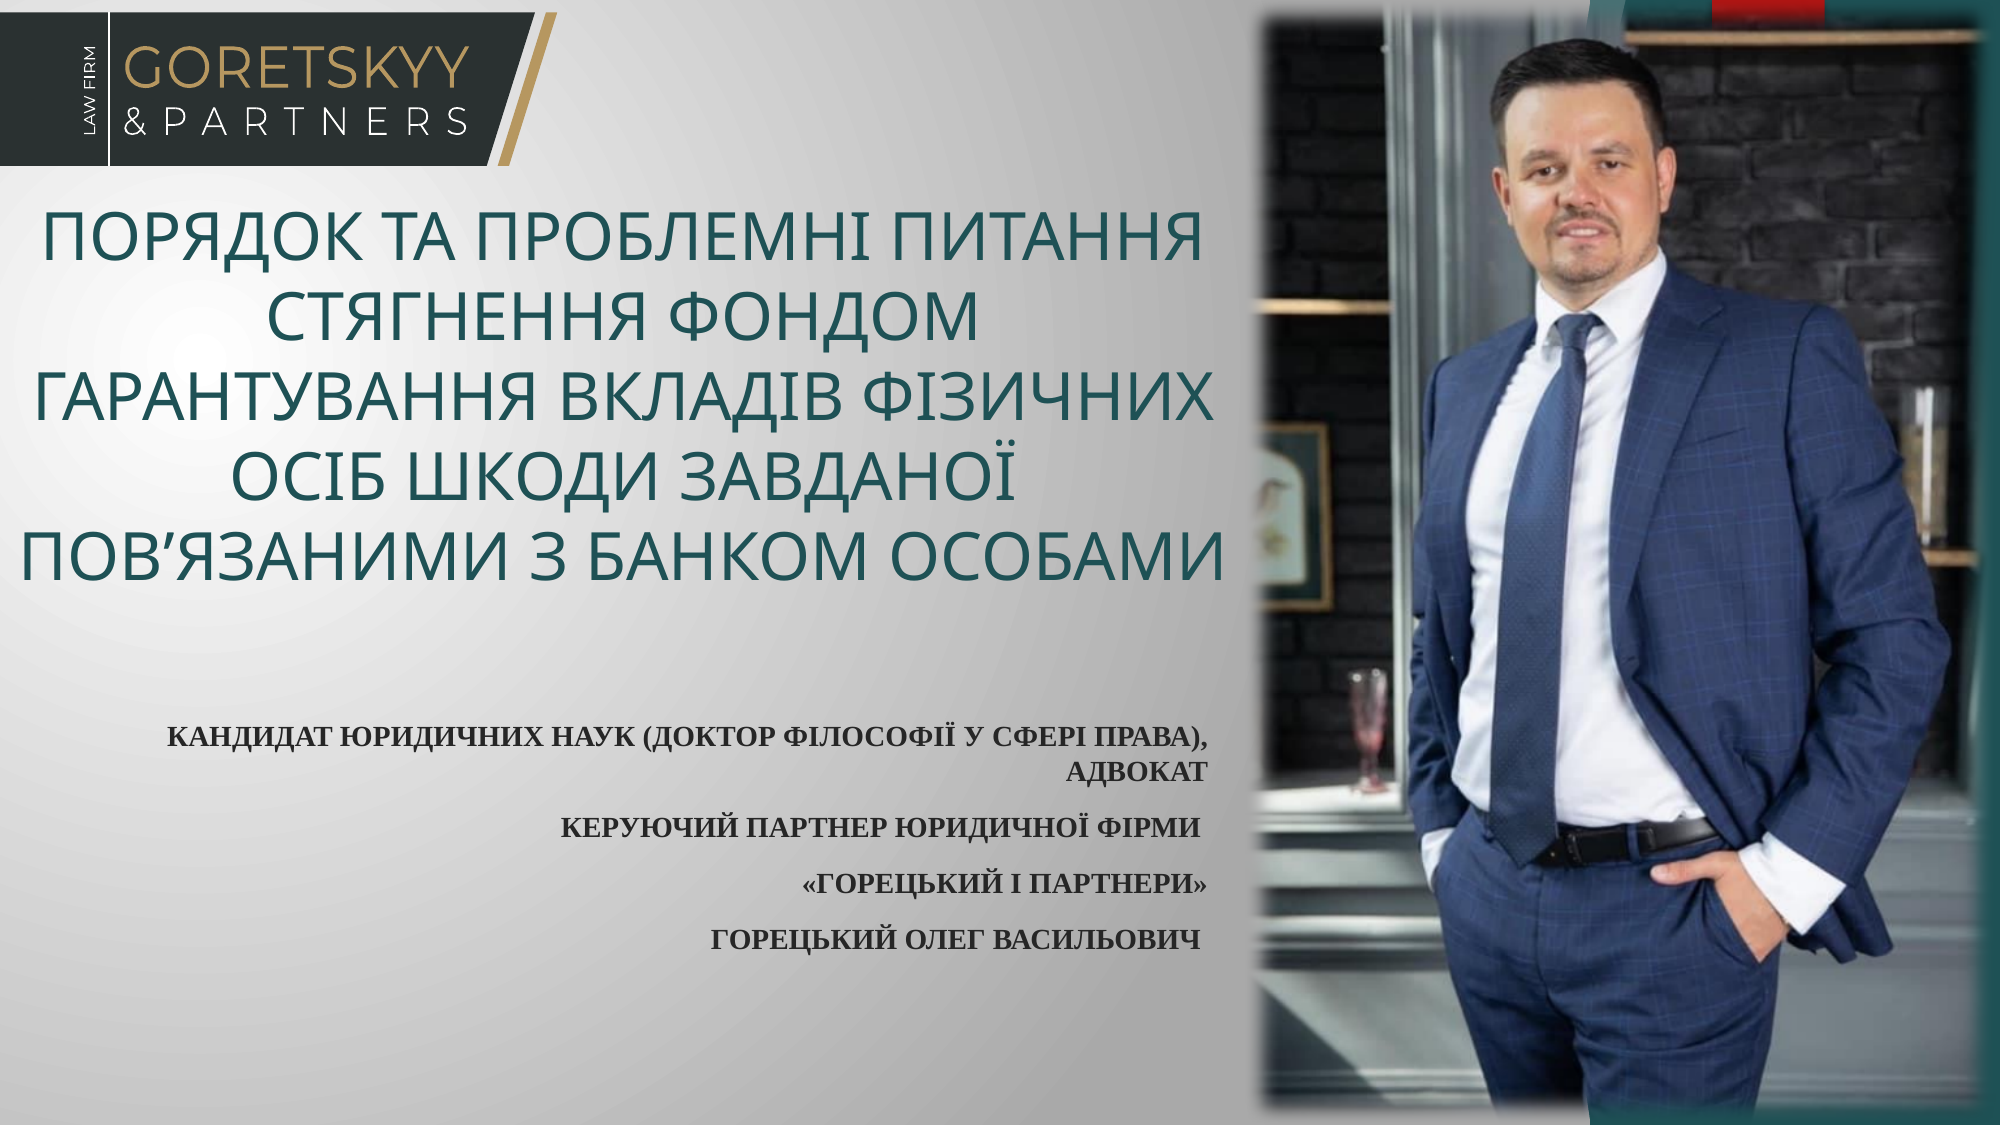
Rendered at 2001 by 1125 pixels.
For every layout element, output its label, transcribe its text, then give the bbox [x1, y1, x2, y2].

text_box [0, 0, 1243, 214]
text_box [0, 602, 1239, 1125]
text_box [0, 12, 558, 167]
picture [1244, 0, 1996, 1125]
title ПОРЯДОК ТА ПРОБЛЕМНІ ПИТАННЯ СТЯГНЕННЯ ФОНДОМ ГАРАНТУВАННЯ ВКЛАДІВ ФІЗИЧНИХ ОСІБ ШКОДИ ЗАВДАНОЇ ПОВ’ЯЗАНИМИ З БАНКОМ ОСОБАМИ [0, 214, 1239, 602]
subtitle Кандидат юридичних наук (доктор філософії у сфері права), АДВОКАТ Керуючий партнер Юридичної фірми «Горецький і партнери» Горецький Олег Васильович [79, 653, 1224, 995]
